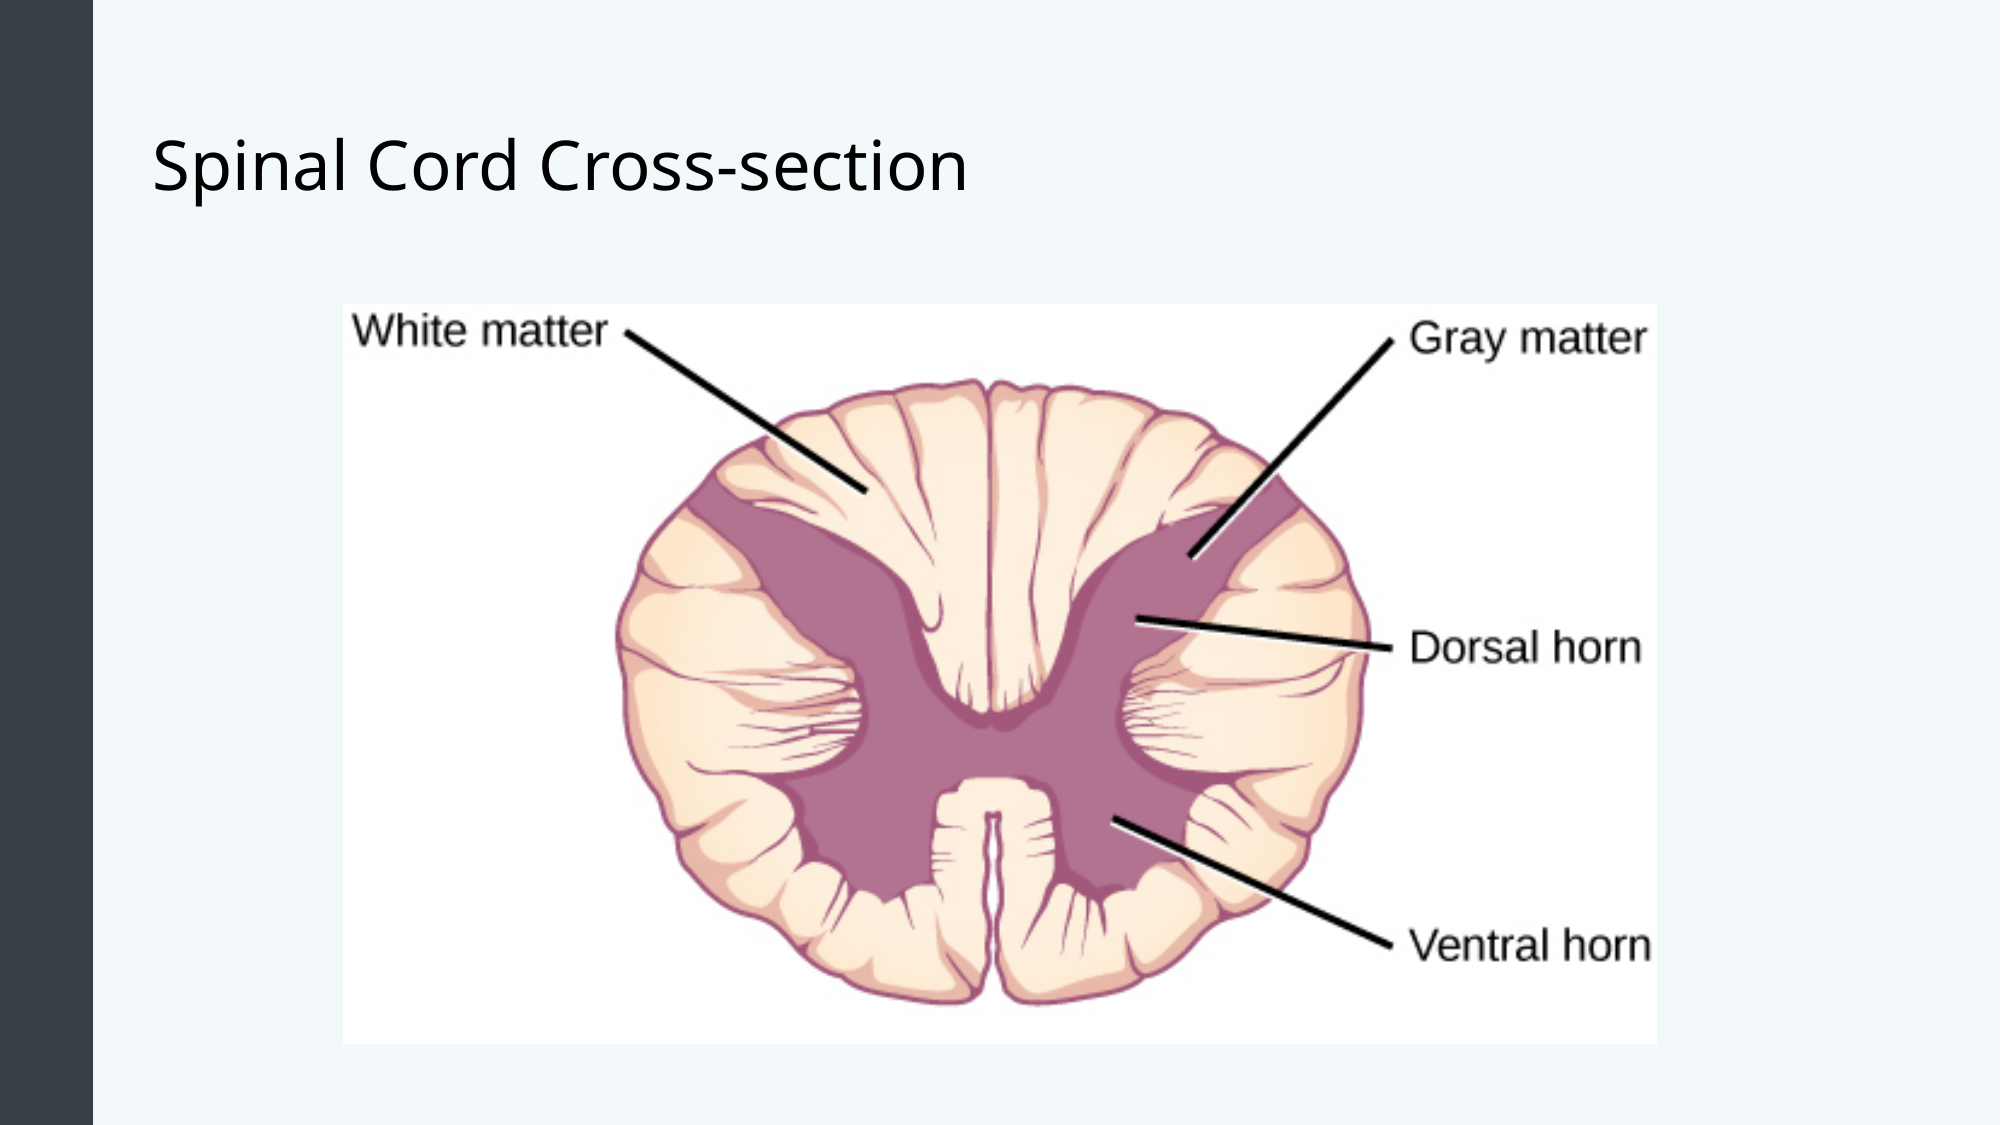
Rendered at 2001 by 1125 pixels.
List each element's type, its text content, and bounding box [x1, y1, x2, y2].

picture [342, 304, 1658, 1045]
title Spinal Cord Cross-section [137, 59, 1863, 278]
